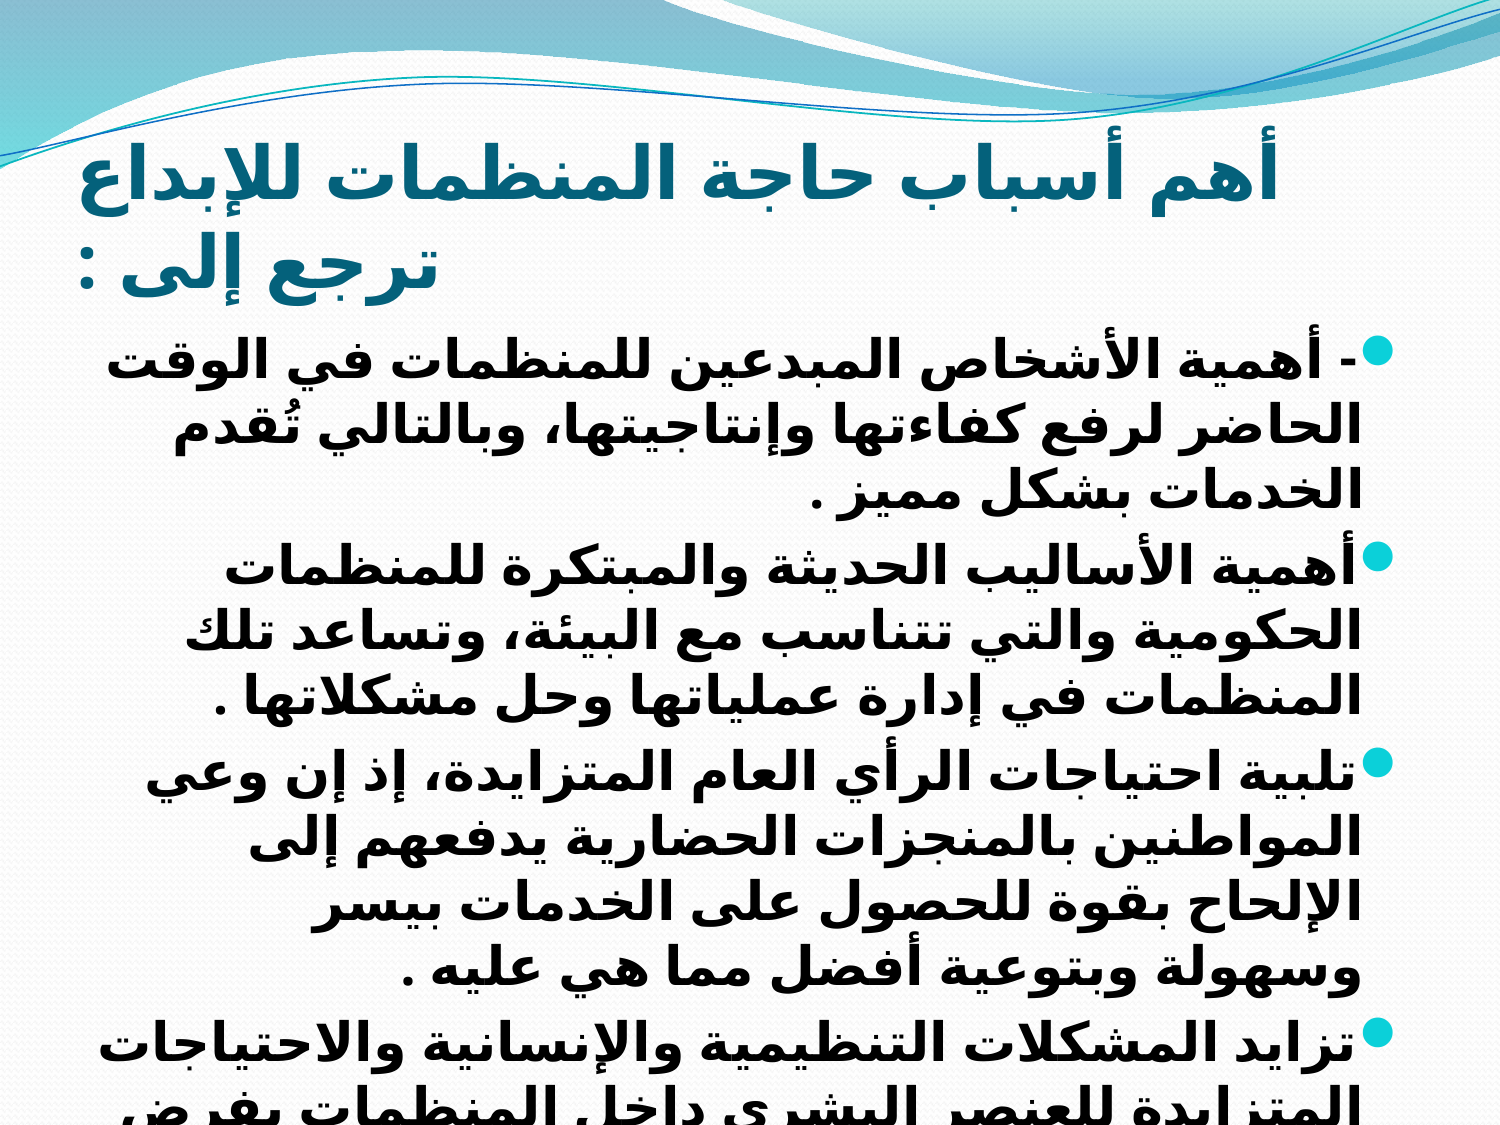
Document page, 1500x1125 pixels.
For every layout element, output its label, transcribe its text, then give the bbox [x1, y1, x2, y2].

title أهم أسباب حاجة المنظمات للإبداع ترجع إلى : [75, 115, 1425, 303]
list - أهمية الأشخاص المبدعين للمنظمات في الوقت الحاضر لرفع كفاءتها وإنتاجيتها، وبالتالي تُقدم الخدمات بشكل مميز . أهمية الأساليب الحديثة والمبتكرة للمنظمات الحكومية والتي تتناسب مع البيئة، وتساعد تلك المنظمات في إدارة عملياتها وحل مشكلاتها . تلبية احتياجات الرأي العام المتزايدة، إذ إن وعي المواطنين بالمنجزات الحضارية يدفعهم إلى الإلحاح بقوة للحصول على الخدمات بيسر وسهولة وبتوعية أفضل مما هي عليه . تزايد المشكلات التنظيمية والإنسانية والاحتياجات المتزايدة للعنصر البشري داخل المنظمات يفرض التغيير والتطوير الذي يتطلب الإبداع في إحداثه [75, 317, 1425, 1038]
